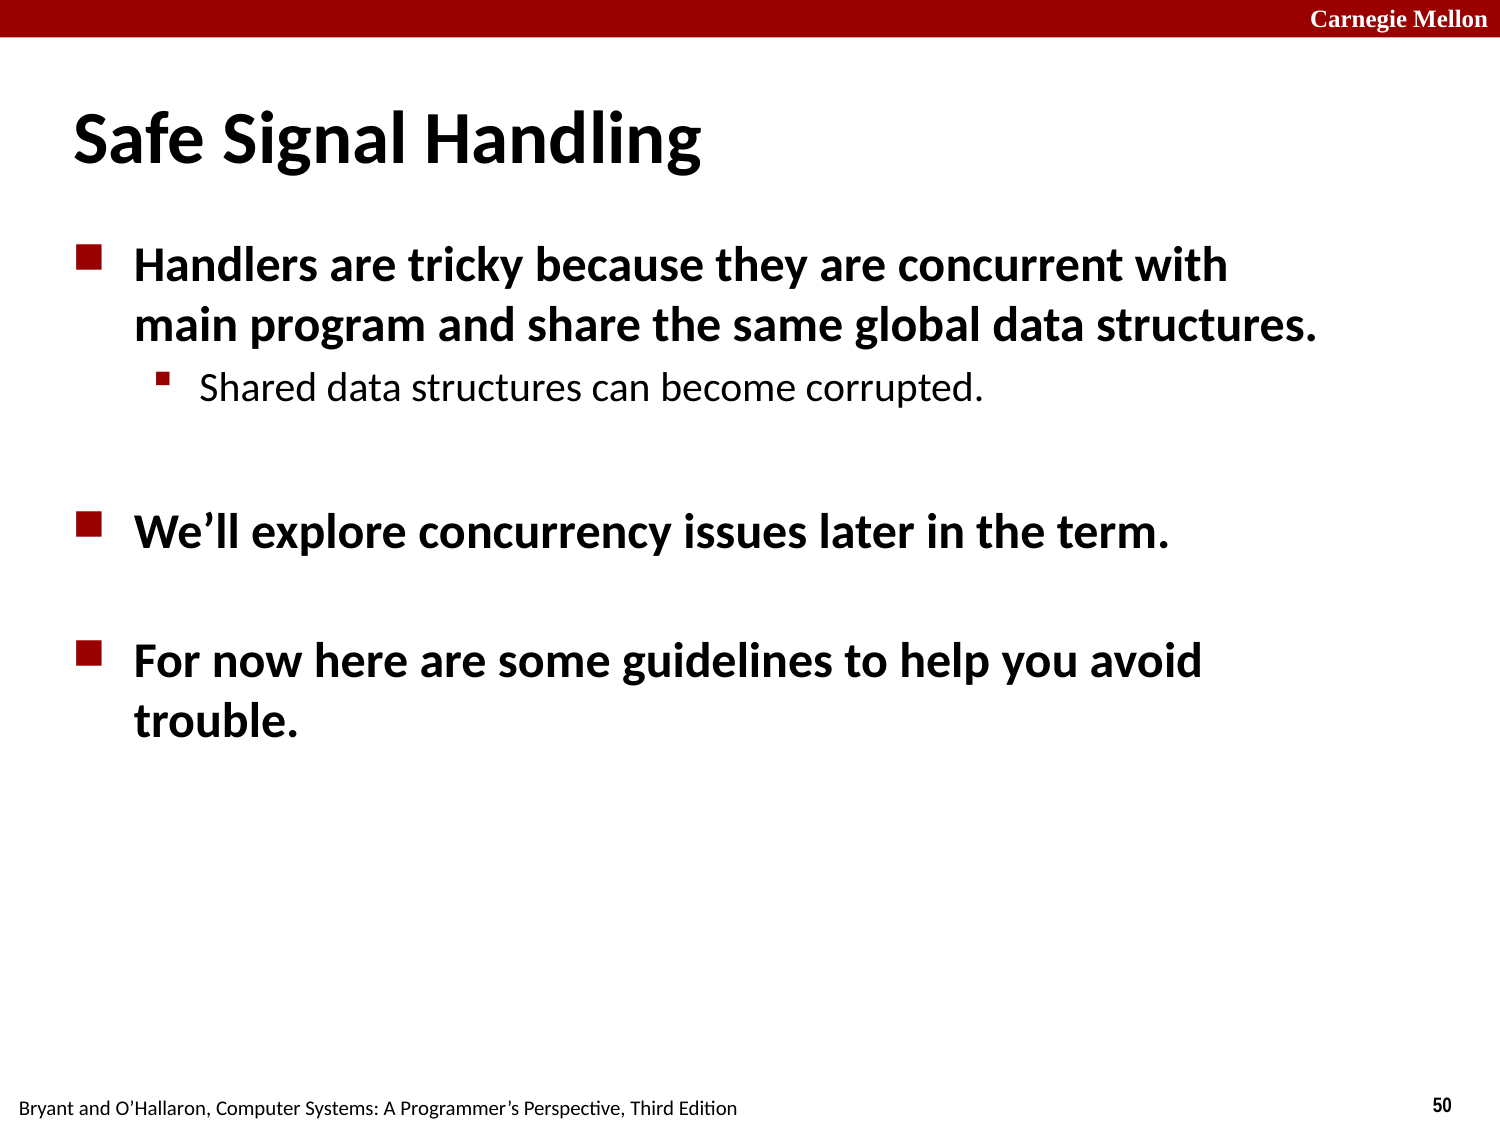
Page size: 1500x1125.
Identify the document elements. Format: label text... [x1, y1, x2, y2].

title Safe Signal Handling [58, 71, 1305, 197]
list Handlers are tricky because they are concurrent with main program and share the same global data structures. Shared data structures can become corrupted. We’ll explore concurrency issues later in the term. For now here are some guidelines to help you avoid trouble. [62, 223, 1359, 1040]
